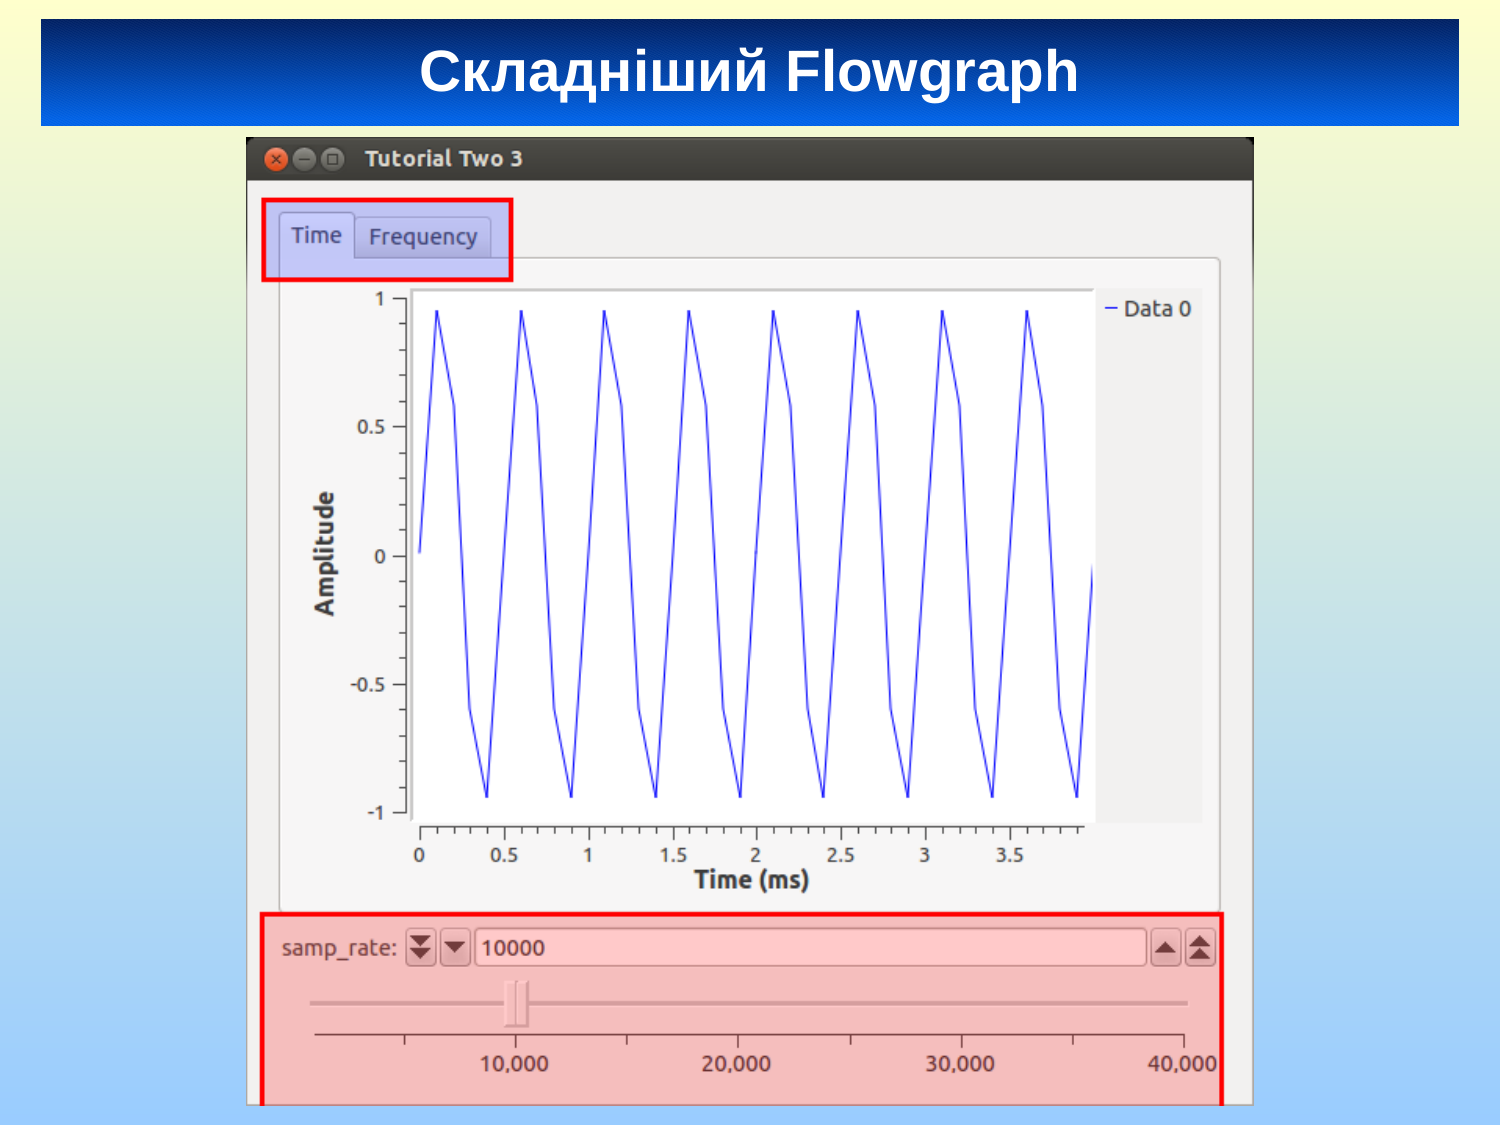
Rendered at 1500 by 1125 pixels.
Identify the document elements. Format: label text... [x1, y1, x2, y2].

picture [246, 136, 1254, 1107]
text_box Складніший Flowgraph [41, 19, 1459, 126]
